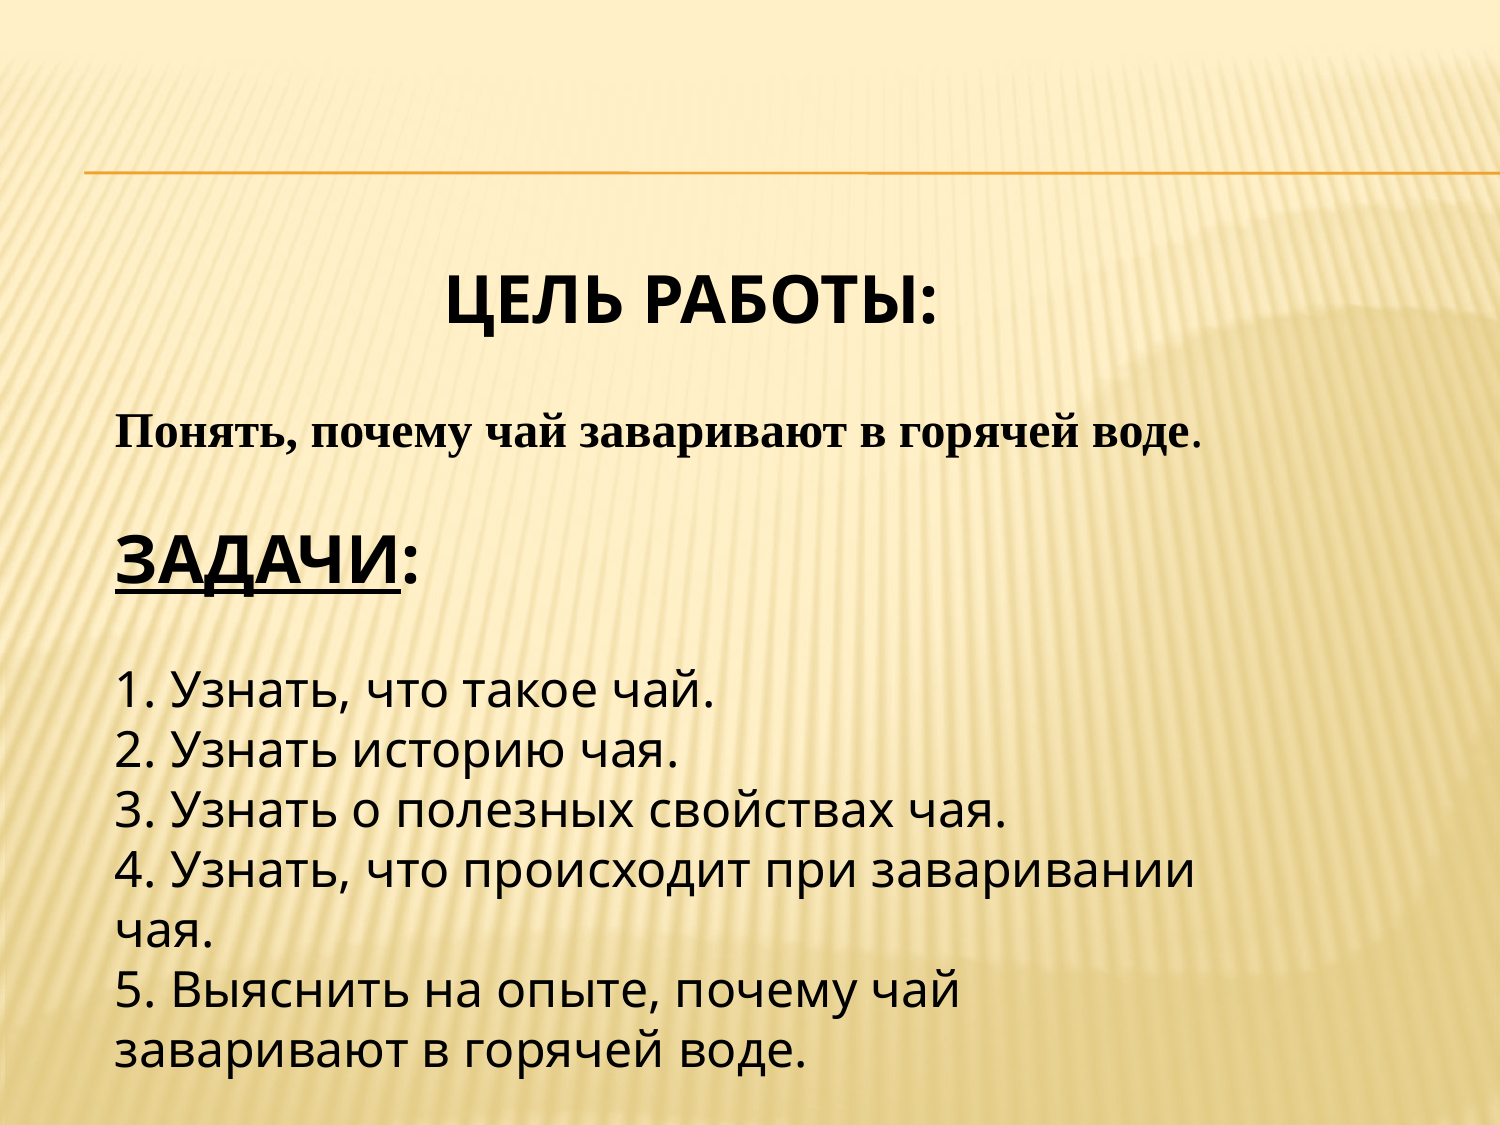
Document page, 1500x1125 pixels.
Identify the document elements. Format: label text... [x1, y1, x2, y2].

text_box ЦЕЛЬ РАБОТЫ: Понять, почему чай заваривают в горячей воде. ЗАДАЧИ: 1. Узнать, что такое чай. 2. Узнать историю чая. 3. Узнать о полезных свойствах чая. 4. Узнать, что происходит при заваривании чая. 5. Выяснить на опыте, почему чай заваривают в горячей воде. [100, 89, 1282, 1125]
